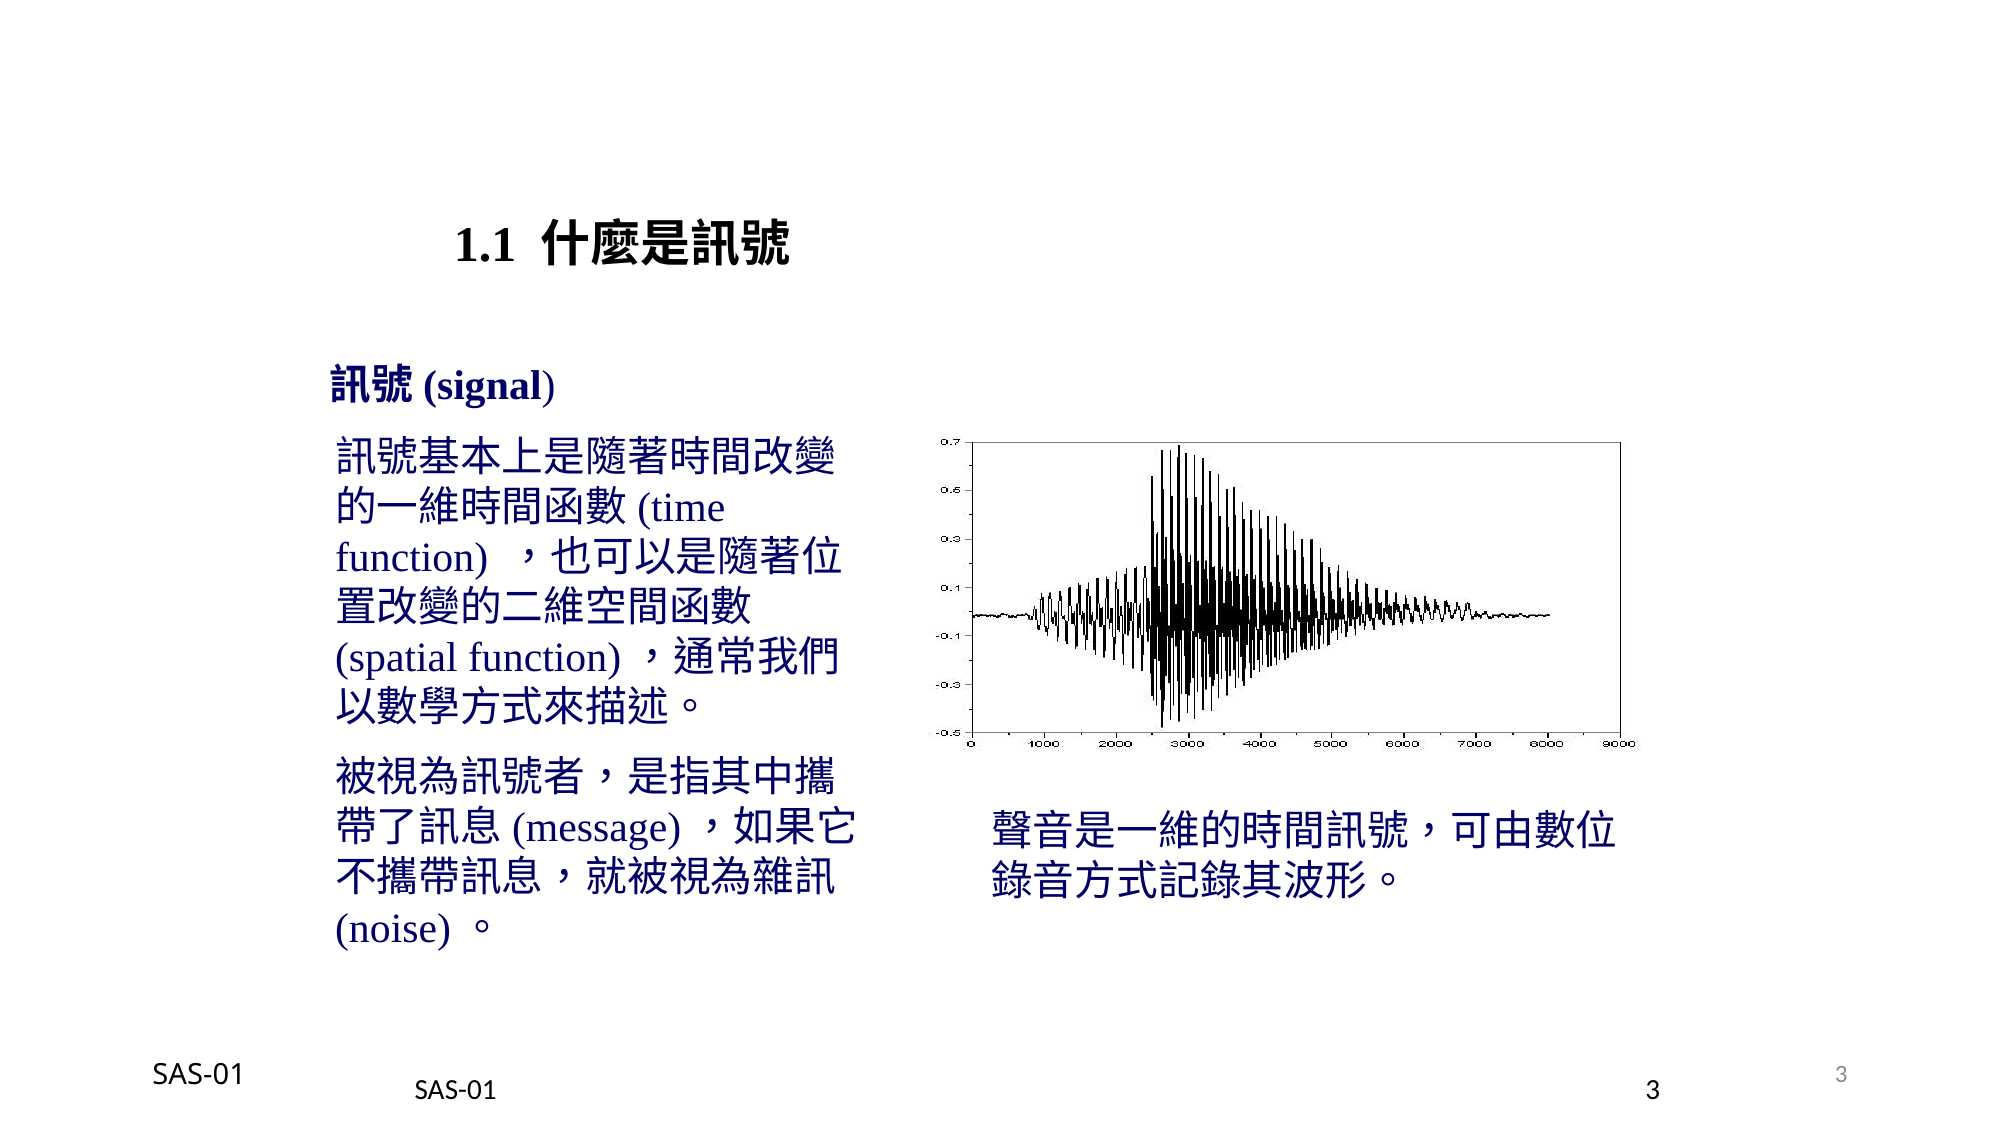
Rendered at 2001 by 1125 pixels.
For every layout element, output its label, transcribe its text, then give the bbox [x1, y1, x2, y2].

text_box 訊號基本上是隨著時間改變的一維時間函數(time function) ，也可以是隨著位置改變的二維空間函數(spatial function)，通常我們以數學方式來描述。 被視為訊號者，是指其中攜帶了訊息(message)，如果它不攜帶訊息，就被視為雜訊(noise)。 [320, 421, 883, 958]
text_box [373, 349, 1686, 425]
slide_number SAS-01 [137, 1042, 399, 1103]
text_box 3 [1362, 1037, 1675, 1113]
title 1.1 什麼是訊號 [438, 101, 1718, 289]
picture [917, 421, 1668, 765]
text_box 聲音是一維的時間訊號，可由數位錄音方式記錄其波形。 [976, 796, 1633, 912]
slide_number 3 [1675, 1042, 1863, 1103]
text_box SAS-01 [399, 1037, 713, 1113]
text_box 訊號(signal) [314, 350, 729, 415]
